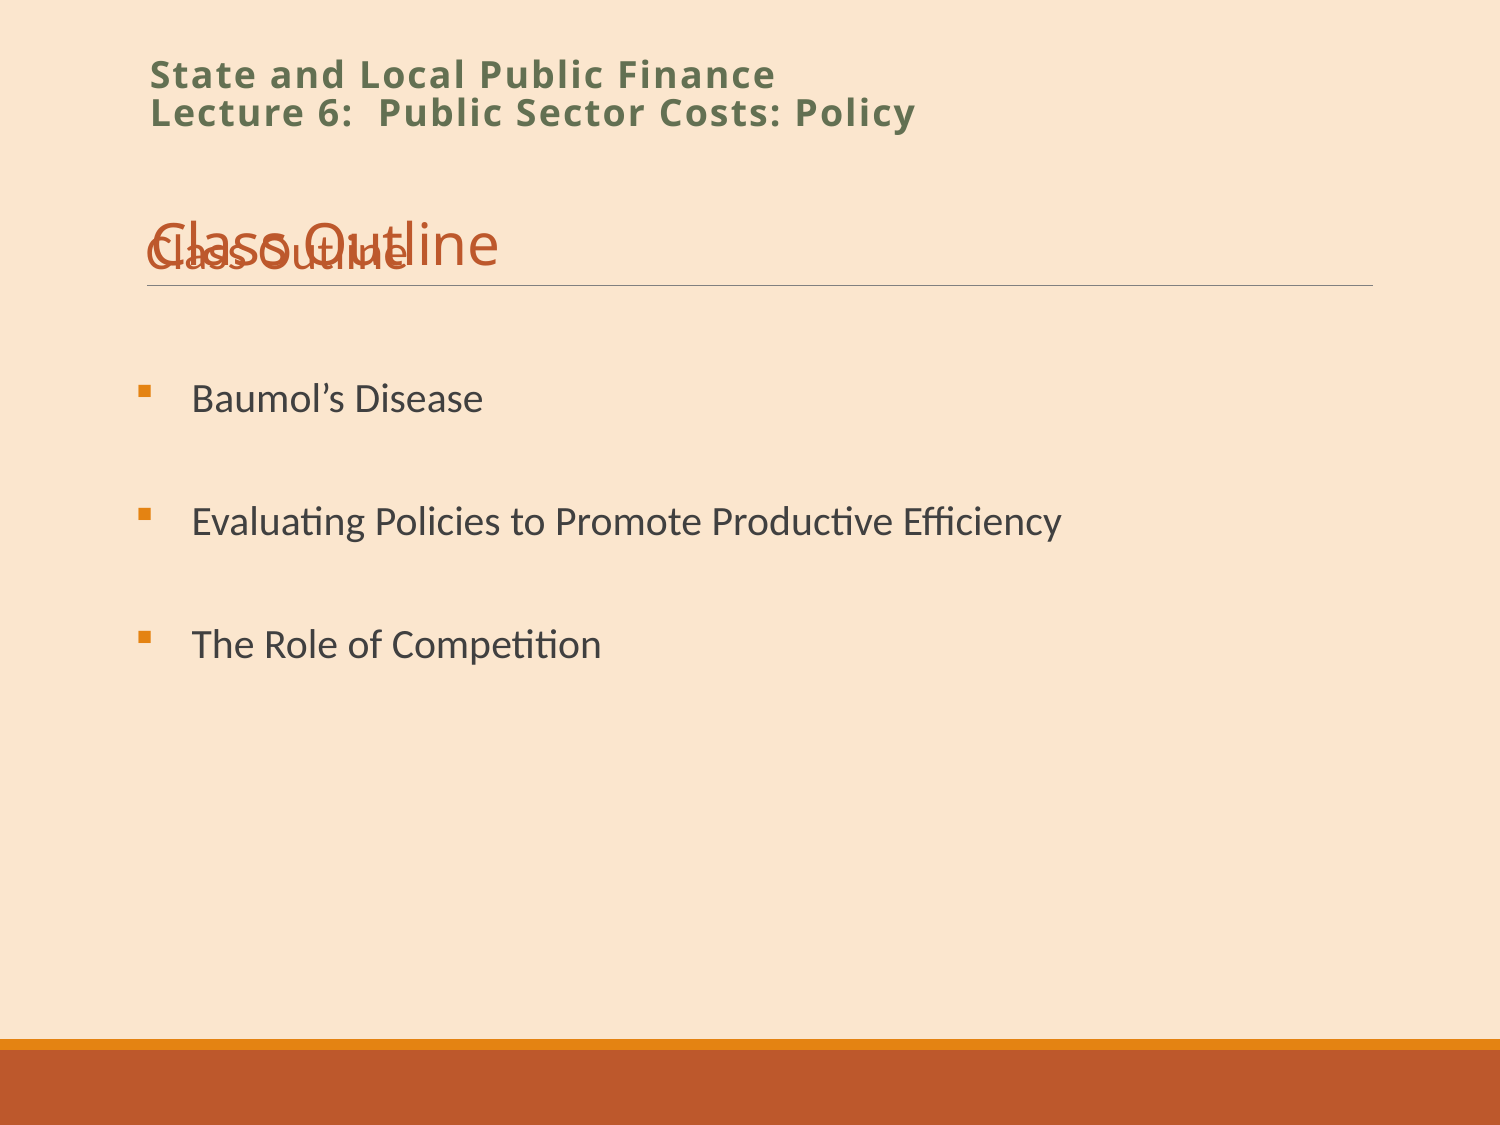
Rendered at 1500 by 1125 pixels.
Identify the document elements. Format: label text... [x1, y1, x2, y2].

text_box Class Outline [131, 212, 424, 288]
title Class Outline [135, 47, 1373, 285]
list Baumol’s Disease Evaluating Policies to Promote Productive Efficiency The Role of Competition [135, 302, 1373, 963]
